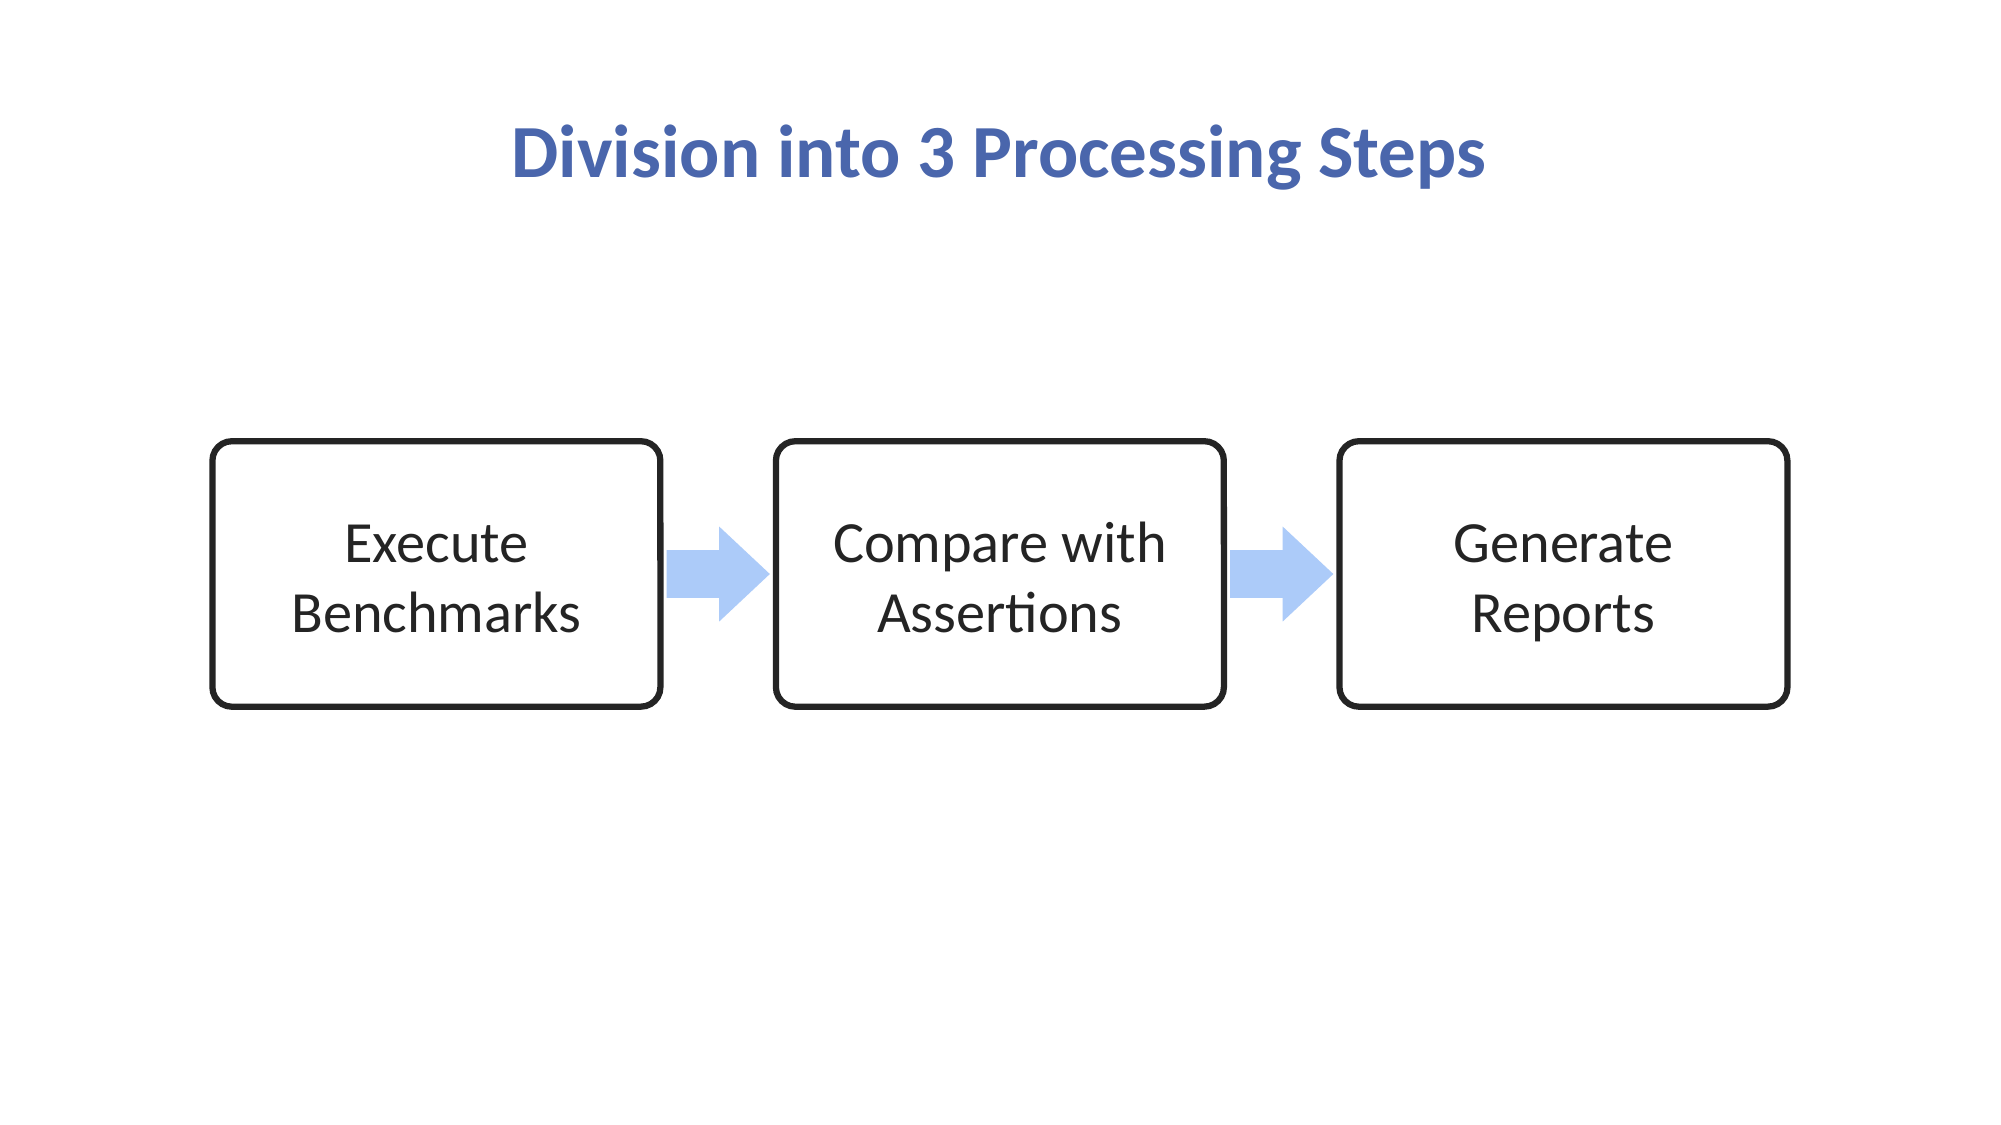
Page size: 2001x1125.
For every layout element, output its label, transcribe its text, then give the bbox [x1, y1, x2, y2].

title Division into 3 Processing Steps [212, 64, 1788, 200]
text_box [1229, 524, 1335, 624]
text_box Execute Benchmarks [211, 440, 662, 708]
text_box [665, 524, 772, 624]
text_box Compare with Assertions [774, 440, 1225, 708]
text_box Generate Reports [1338, 440, 1789, 708]
